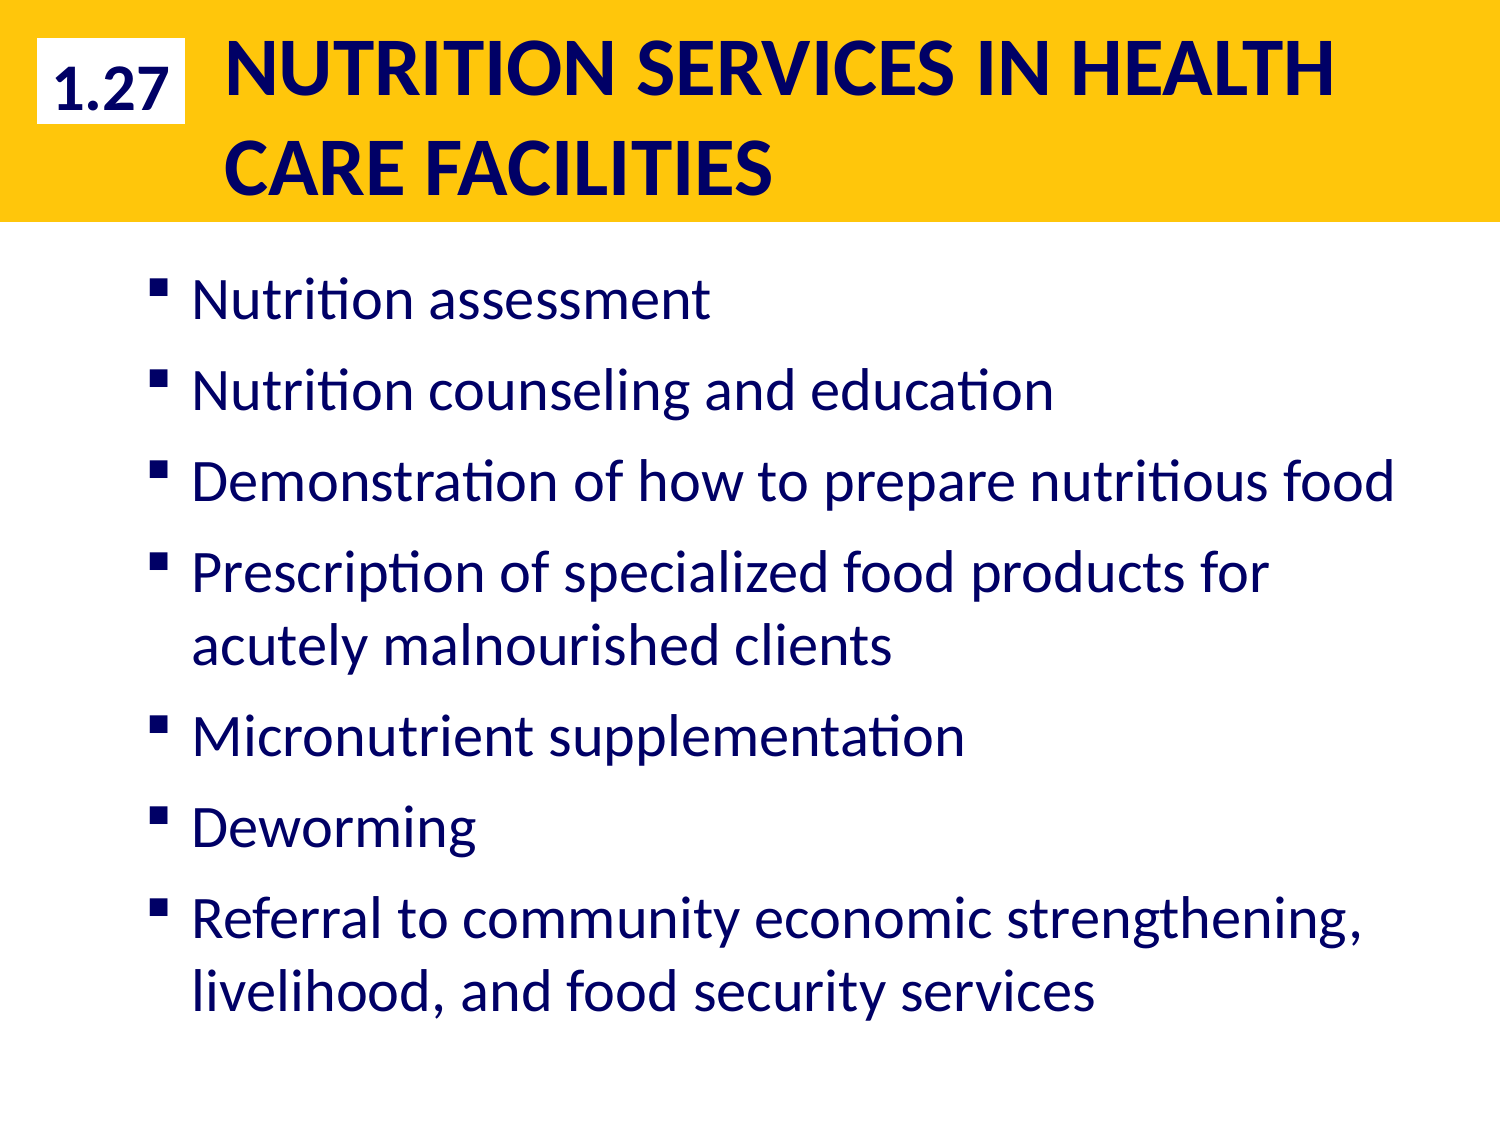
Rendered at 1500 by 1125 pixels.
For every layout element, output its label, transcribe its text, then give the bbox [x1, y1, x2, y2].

text_box Nutrition assessment Nutrition counseling and education Demonstration of how to prepare nutritious food Prescription of specialized food products for acutely malnourished clients Micronutrient supplementation Deworming Referral to community economic strengthening, livelihood, and food security services [82, 251, 1417, 998]
title NUTRITION SERVICES IN HEALTH CARE FACILITIES [209, 4, 1437, 95]
text_box 1.27 [36, 36, 186, 132]
